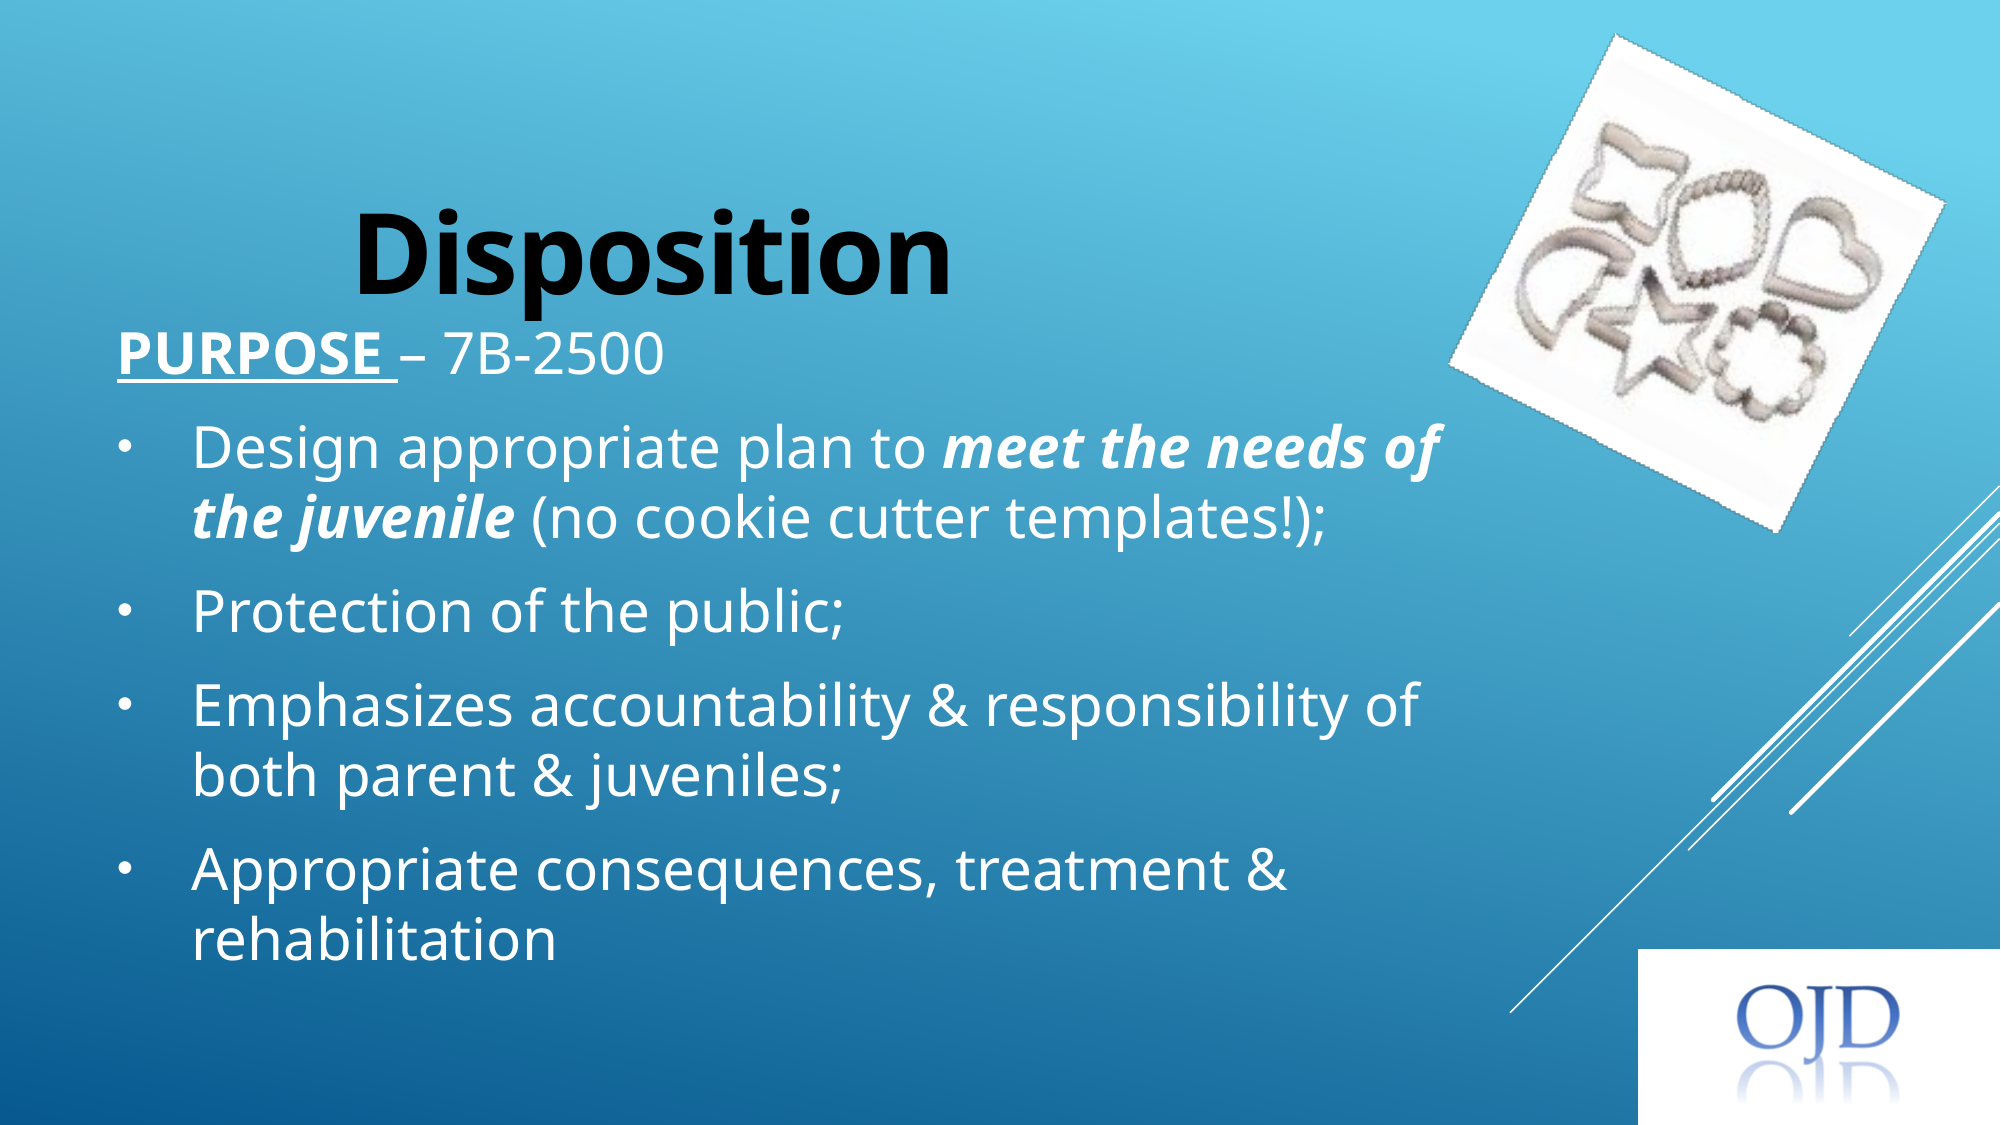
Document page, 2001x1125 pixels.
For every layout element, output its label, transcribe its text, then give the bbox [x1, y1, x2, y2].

title Disposition [123, 97, 1185, 308]
picture [1449, 33, 1947, 533]
list Purpose – 7B-2500 Design appropriate plan to meet the needs of the juvenile (no cookie cutter templates!); Protection of the public; Emphasizes accountability & responsibility of both parent & juveniles; Appropriate consequences, treatment & rehabilitation [101, 308, 1502, 1083]
picture [1638, 949, 2000, 1125]
